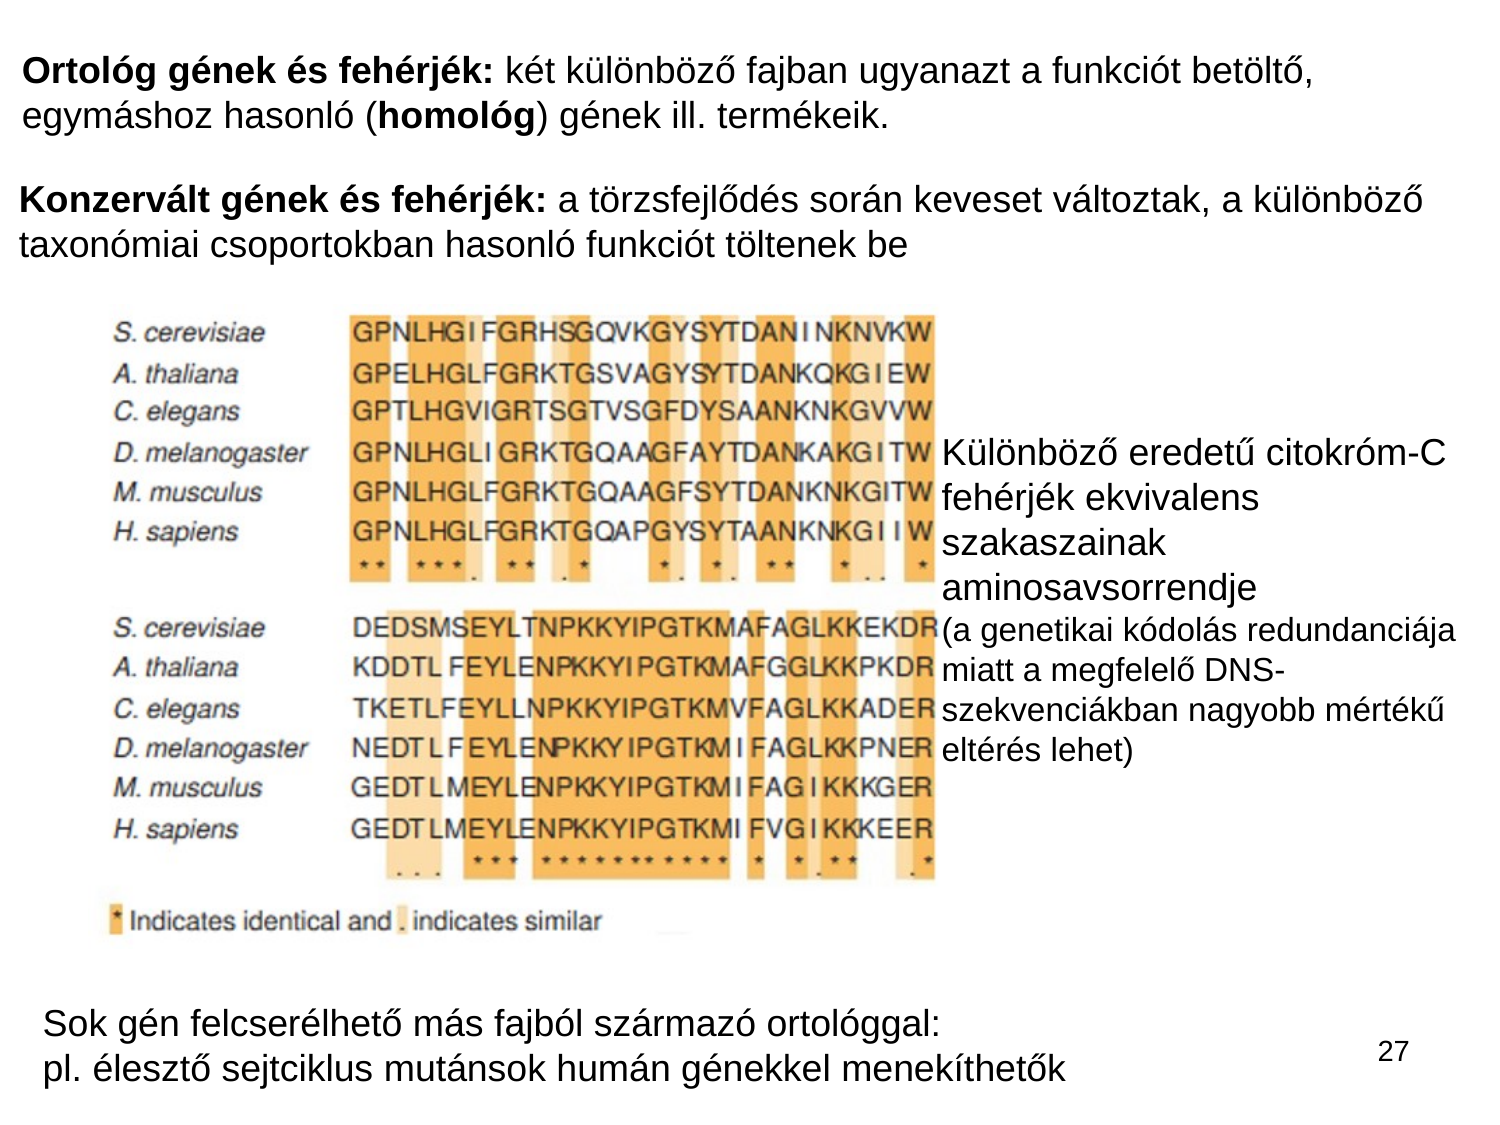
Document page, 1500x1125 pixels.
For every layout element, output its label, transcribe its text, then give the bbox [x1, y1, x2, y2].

picture [88, 304, 944, 949]
slide_number 27 [1074, 1024, 1426, 1103]
text_box Konzervált gének és fehérjék: a törzsfejlődés során keveset változtak, a különböző taxonómiai csoportokban hasonló funkciót töltenek be [3, 167, 1500, 273]
text_box Különböző eredetű citokróm-C fehérjék ekvivalens szakaszainak aminosavsorrendje (a genetikai kódolás redundanciája miatt a megfelelő DNS-szekvenciákban nagyobb mértékű eltérés lehet) [949, 420, 1500, 776]
text_box Sok gén felcserélhető más fajból származó ortológgal: pl. élesztő sejtciklus mutánsok humán génekkel menekíthetők [27, 992, 1082, 1097]
text_box Ortológ gének és fehérjék: két különböző fajban ugyanazt a funkciót betöltő, egymáshoz hasonló (homológ) gének ill. termékeik. [7, 38, 1500, 144]
